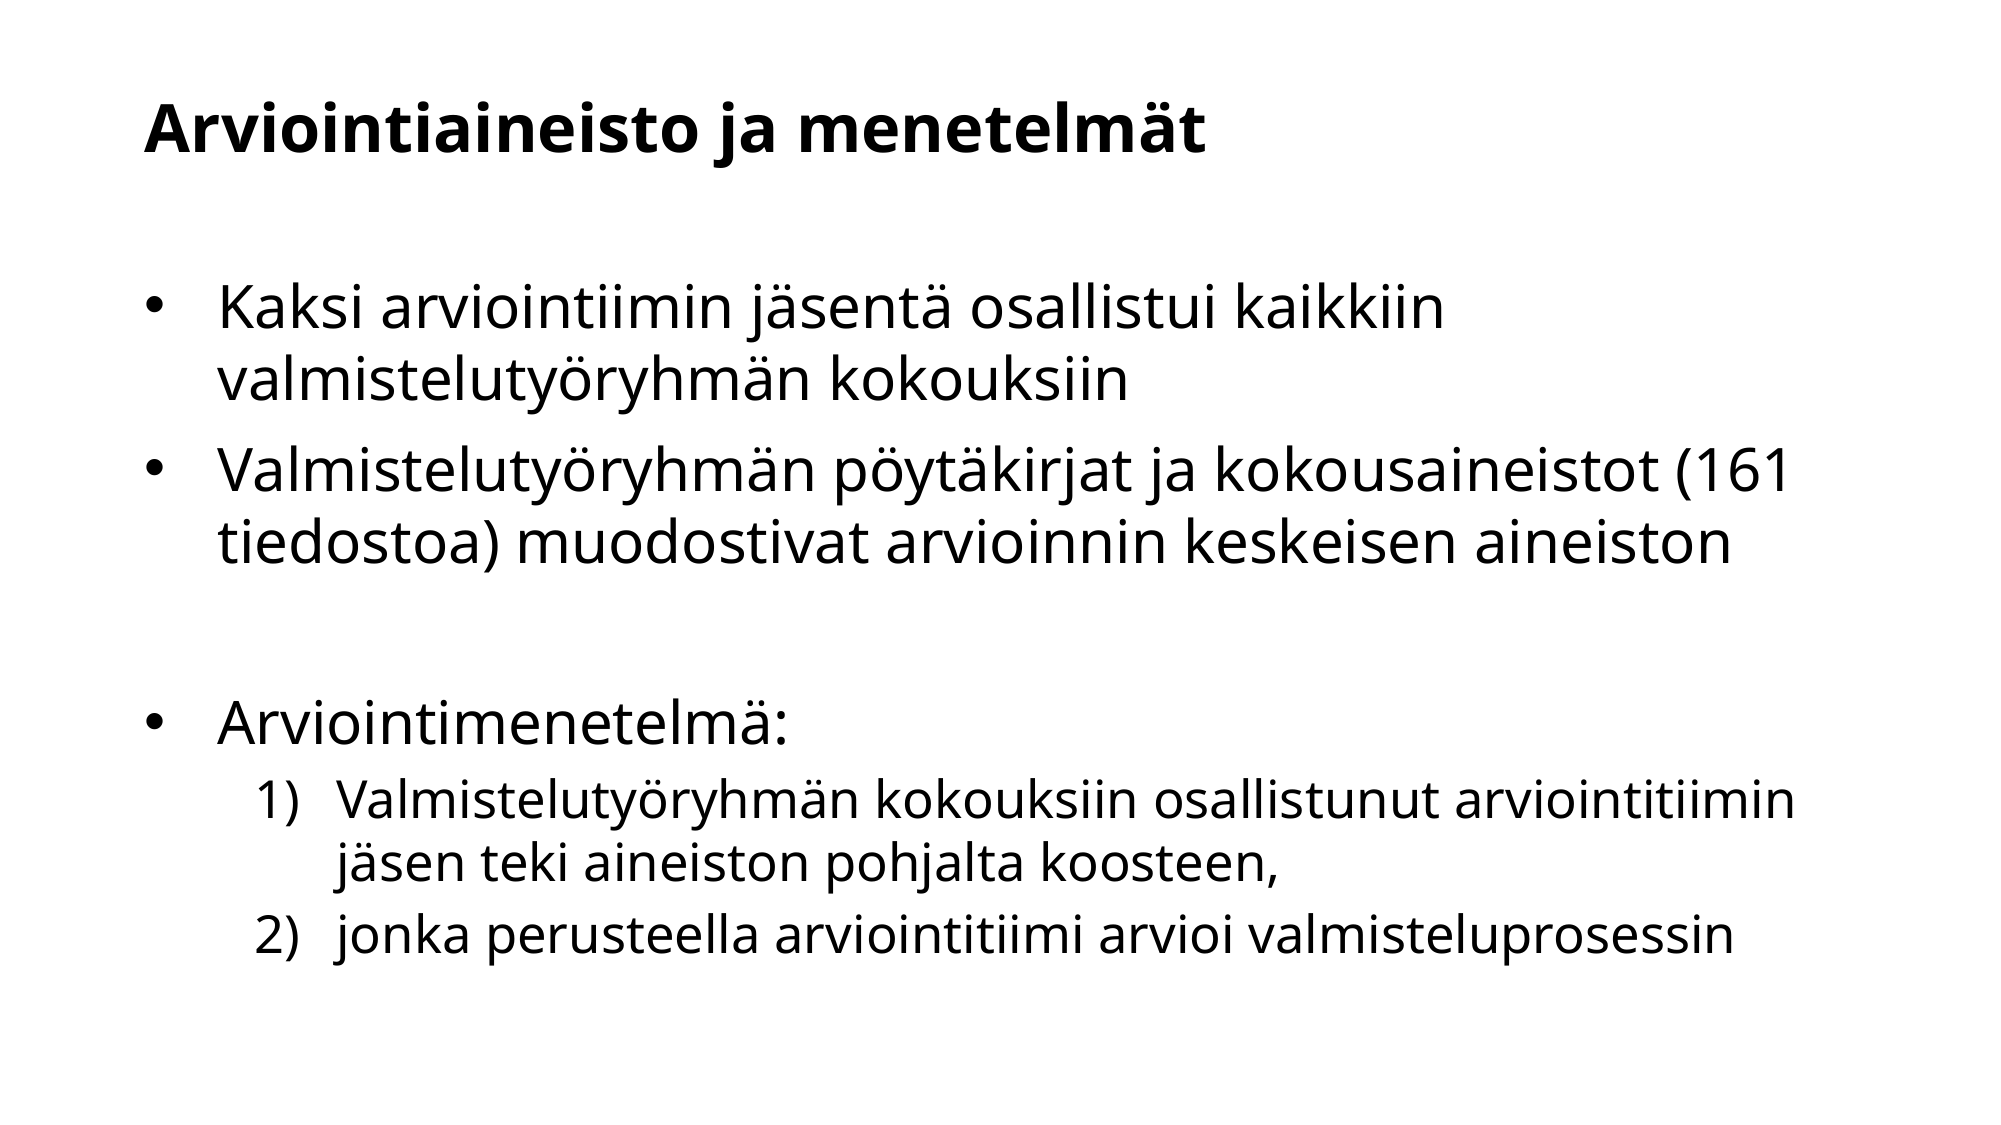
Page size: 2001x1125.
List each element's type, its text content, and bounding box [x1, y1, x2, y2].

list Kaksi arviointiimin jäsentä osallistui kaikkiin valmistelutyöryhmän kokouksiin Valmistelutyöryhmän pöytäkirjat ja kokousaineistot (161 tiedostoa) muodostivat arvioinnin keskeisen aineiston Arviointimenetelmä: Valmistelutyöryhmän kokouksiin osallistunut arviointitiimin jäsen teki aineiston pohjalta koosteen, jonka perusteella arviointitiimi arvioi valmisteluprosessin [129, 260, 1954, 973]
title Arviointiaineisto ja menetelmät [129, 53, 1954, 209]
